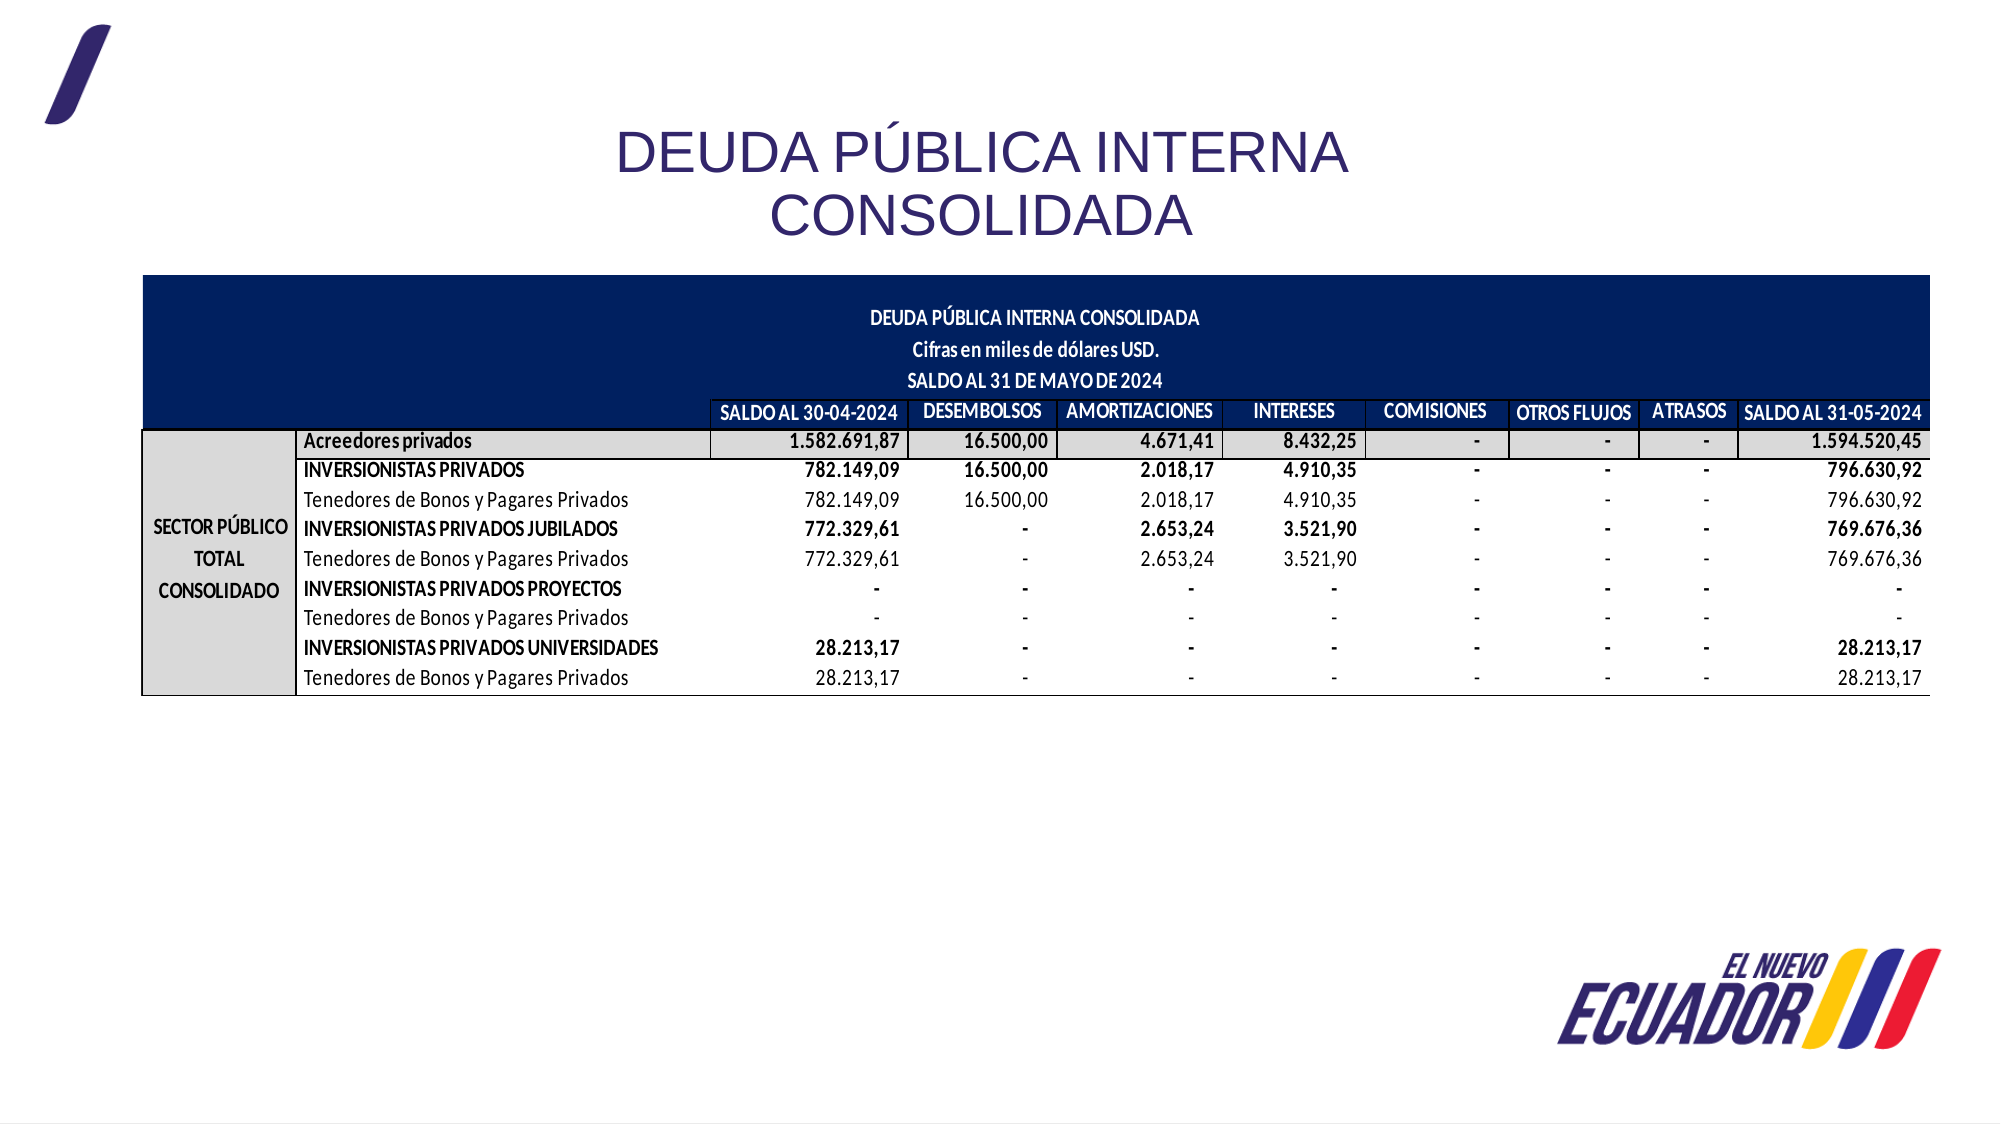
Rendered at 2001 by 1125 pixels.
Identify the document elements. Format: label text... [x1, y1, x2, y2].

text_box DEUDA PÚBLICA INTERNA CONSOLIDADA [447, 152, 1516, 218]
picture [0, 0, 2001, 1125]
